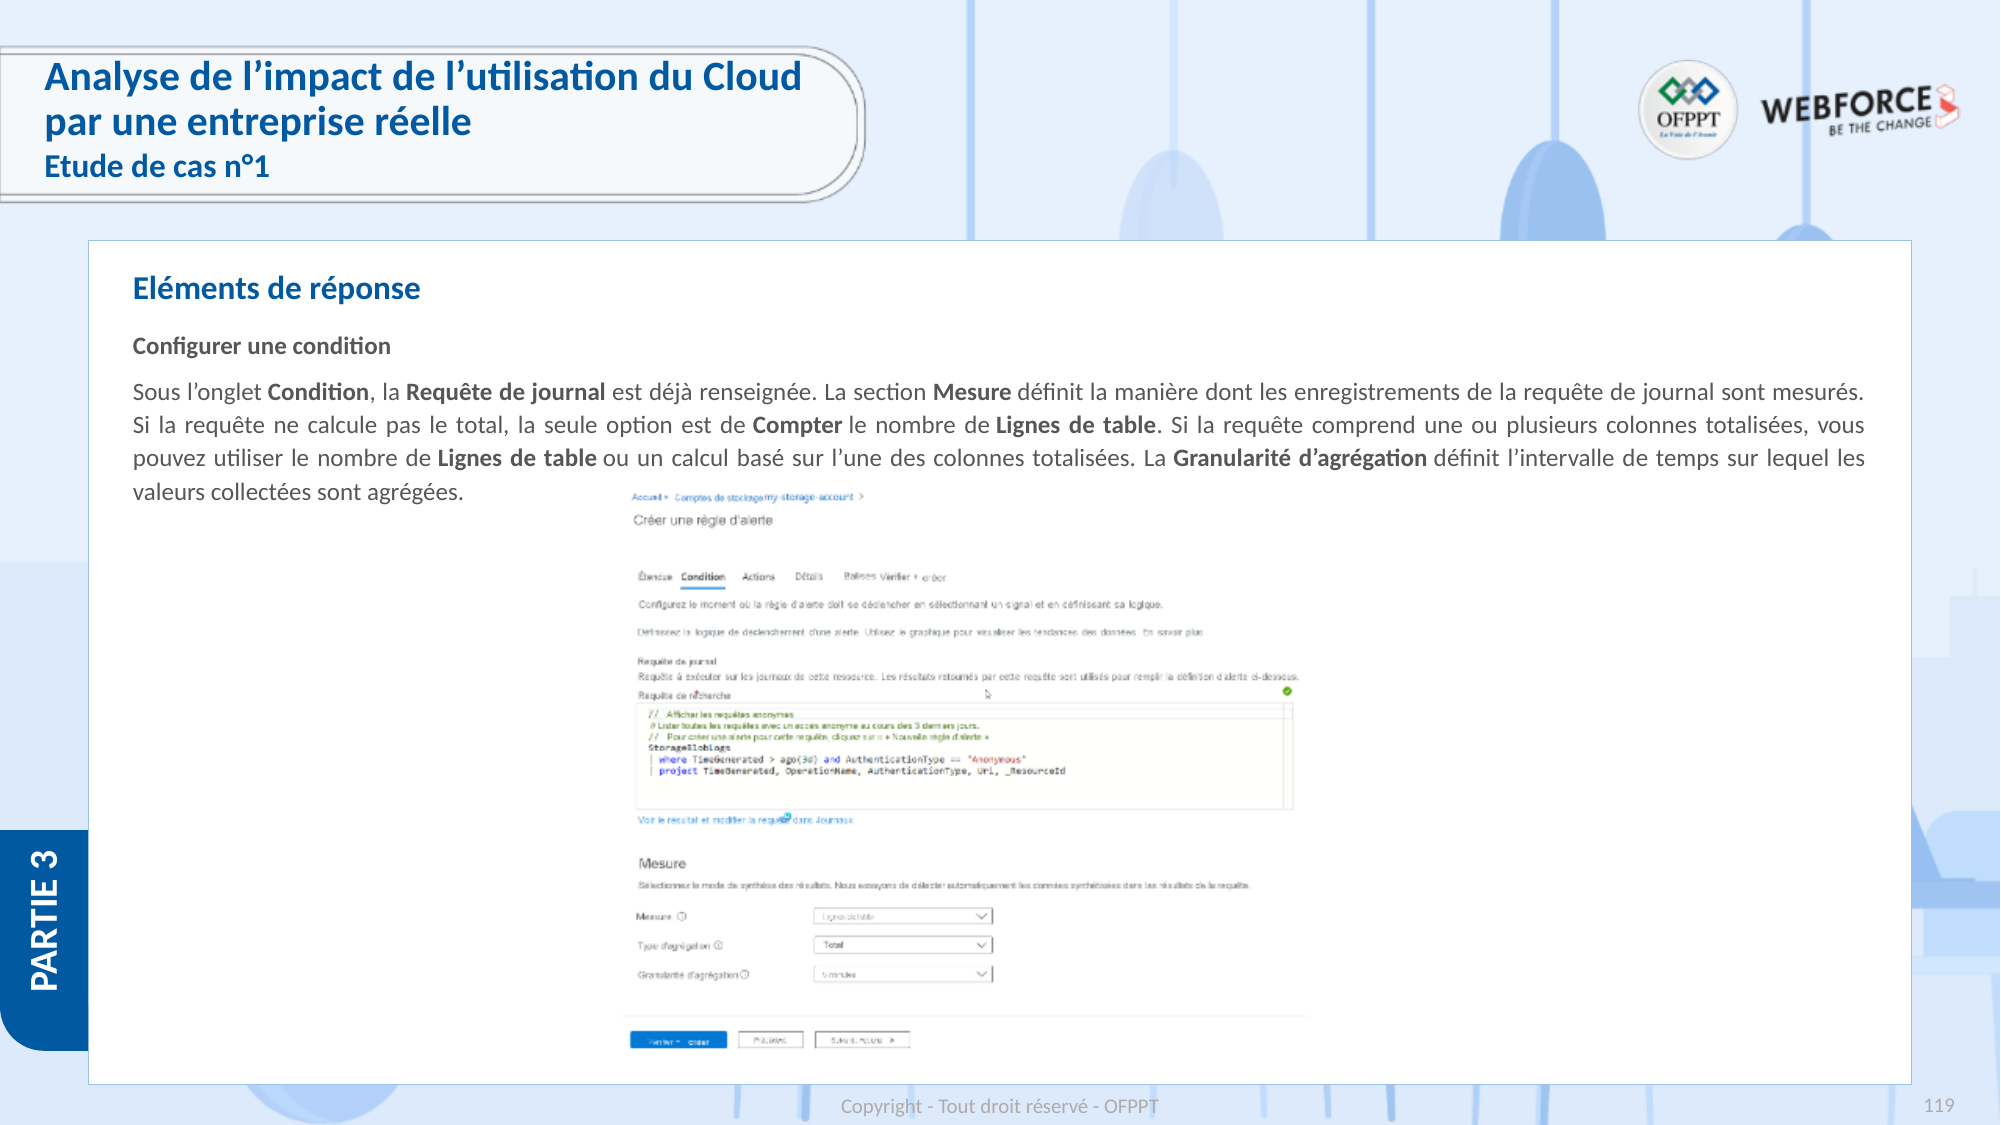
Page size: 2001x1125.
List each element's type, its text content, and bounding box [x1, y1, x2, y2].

picture [0, 0, 2000, 1125]
picture [621, 488, 1308, 1061]
list Eléments de réponse [118, 265, 1881, 318]
list Etude de cas n°1 [29, 140, 863, 214]
title Analyse de l’impact de l’utilisation du Cloud par une entreprise réelle [29, 65, 863, 134]
list Configurer une condition Sous l’onglet Condition, la Requête de journal est déjà renseignée. La section Mesure définit la manière dont les enregistrements de la requête de journal sont mesurés. Si la requête ne calcule pas le total, la seule option est de Compter le nombre de Lignes de table. Si la requête comprend une ou plusieurs colonnes totalisées, vous pouvez utiliser le nombre de Lignes de table ou un calcul basé sur l’une des colonnes totalisées. La Granularité d’agrégation définit l’intervalle de temps sur lequel les valeurs collectées sont agrégées. [118, 318, 1881, 1060]
